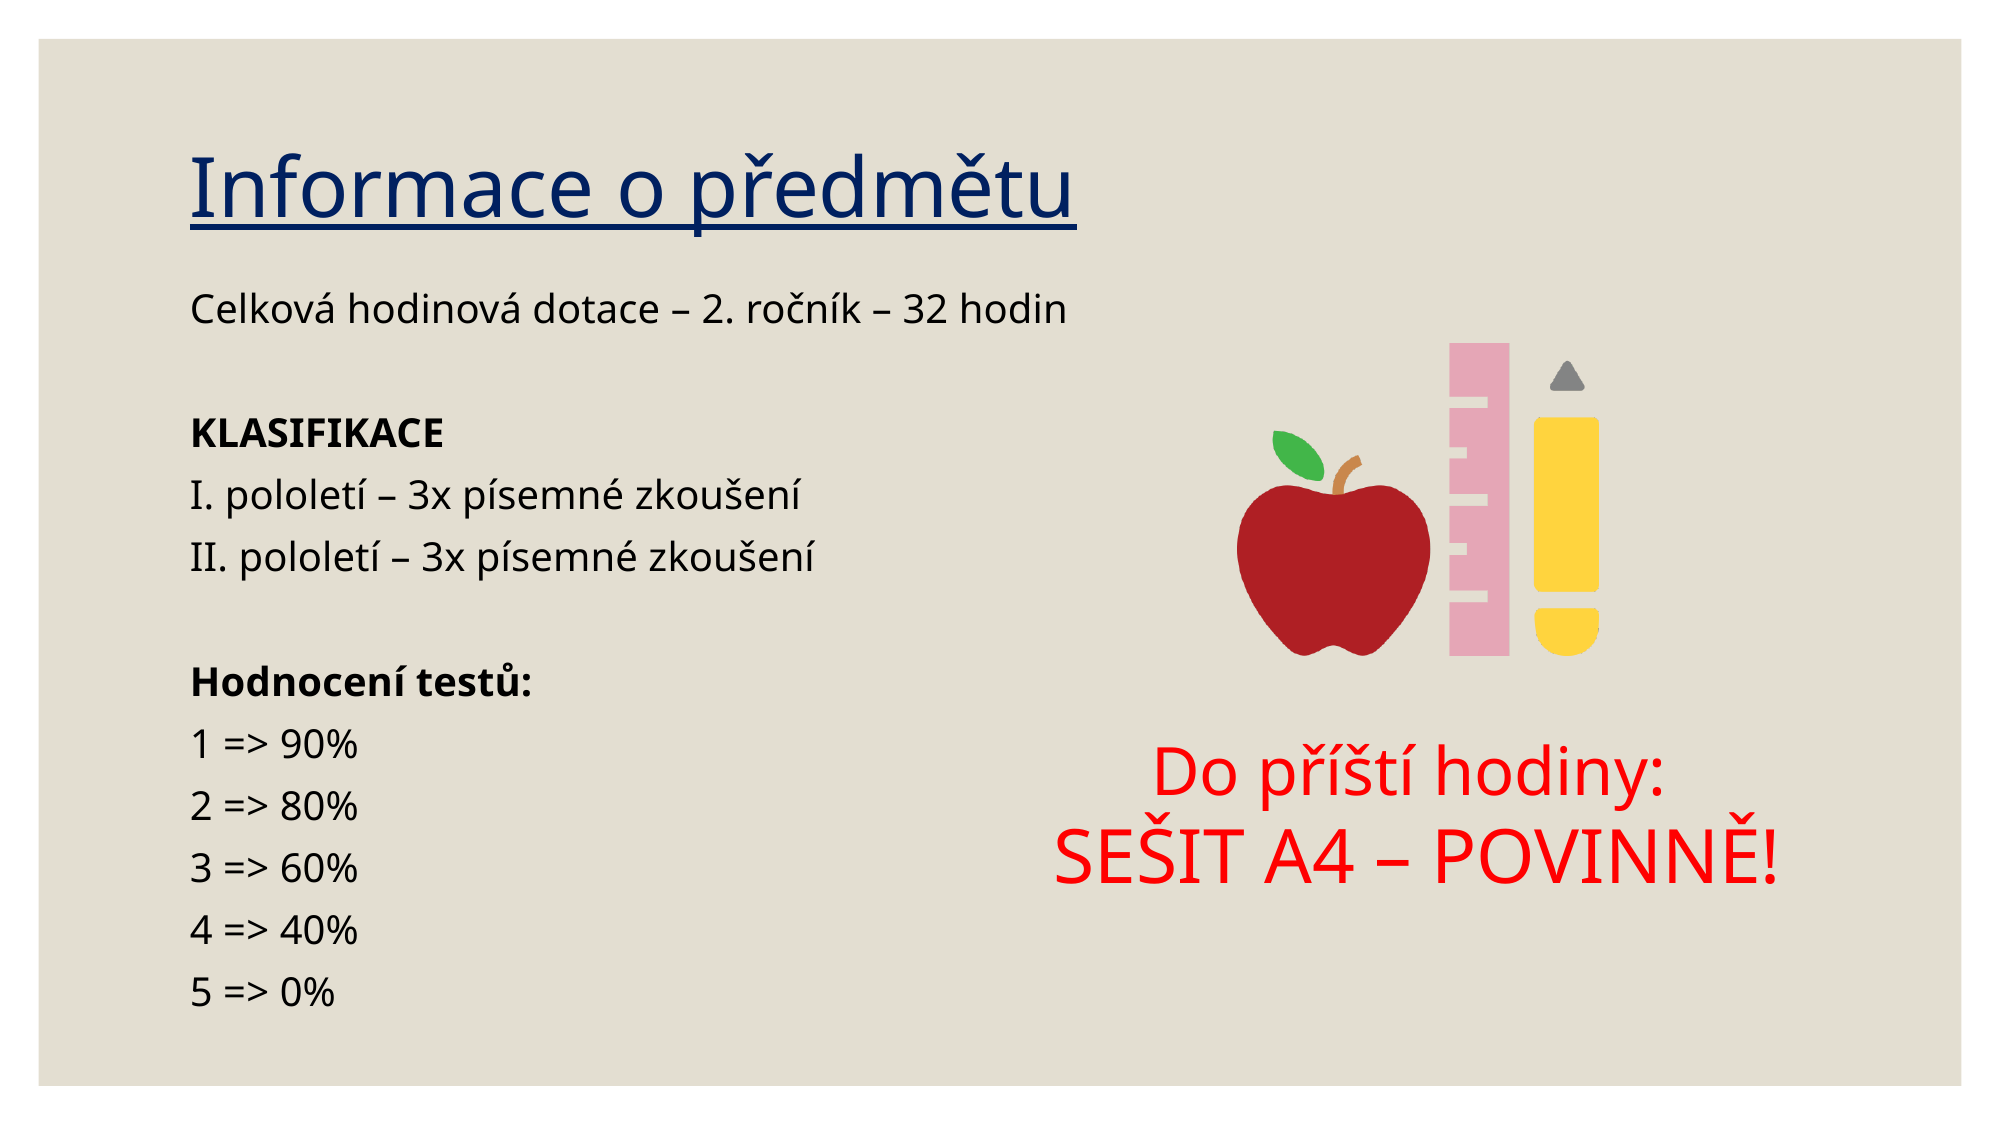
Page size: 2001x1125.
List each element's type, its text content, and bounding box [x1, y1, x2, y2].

list Celková hodinová dotace – 2. ročník – 32 hodin KLASIFIKACE I. pololetí – 3x písemné zkoušení II. pololetí – 3x písemné zkoušení Hodnocení testů: 1 => 90% 2 => 80% 3 => 60% 4 => 40% 5 => 0% [174, 275, 1825, 1024]
title Informace o předmětu [174, 105, 1825, 275]
text_box Do příští hodiny: SEŠIT A4 – POVINNĚ! [1025, 721, 1810, 907]
picture [1237, 319, 1599, 680]
